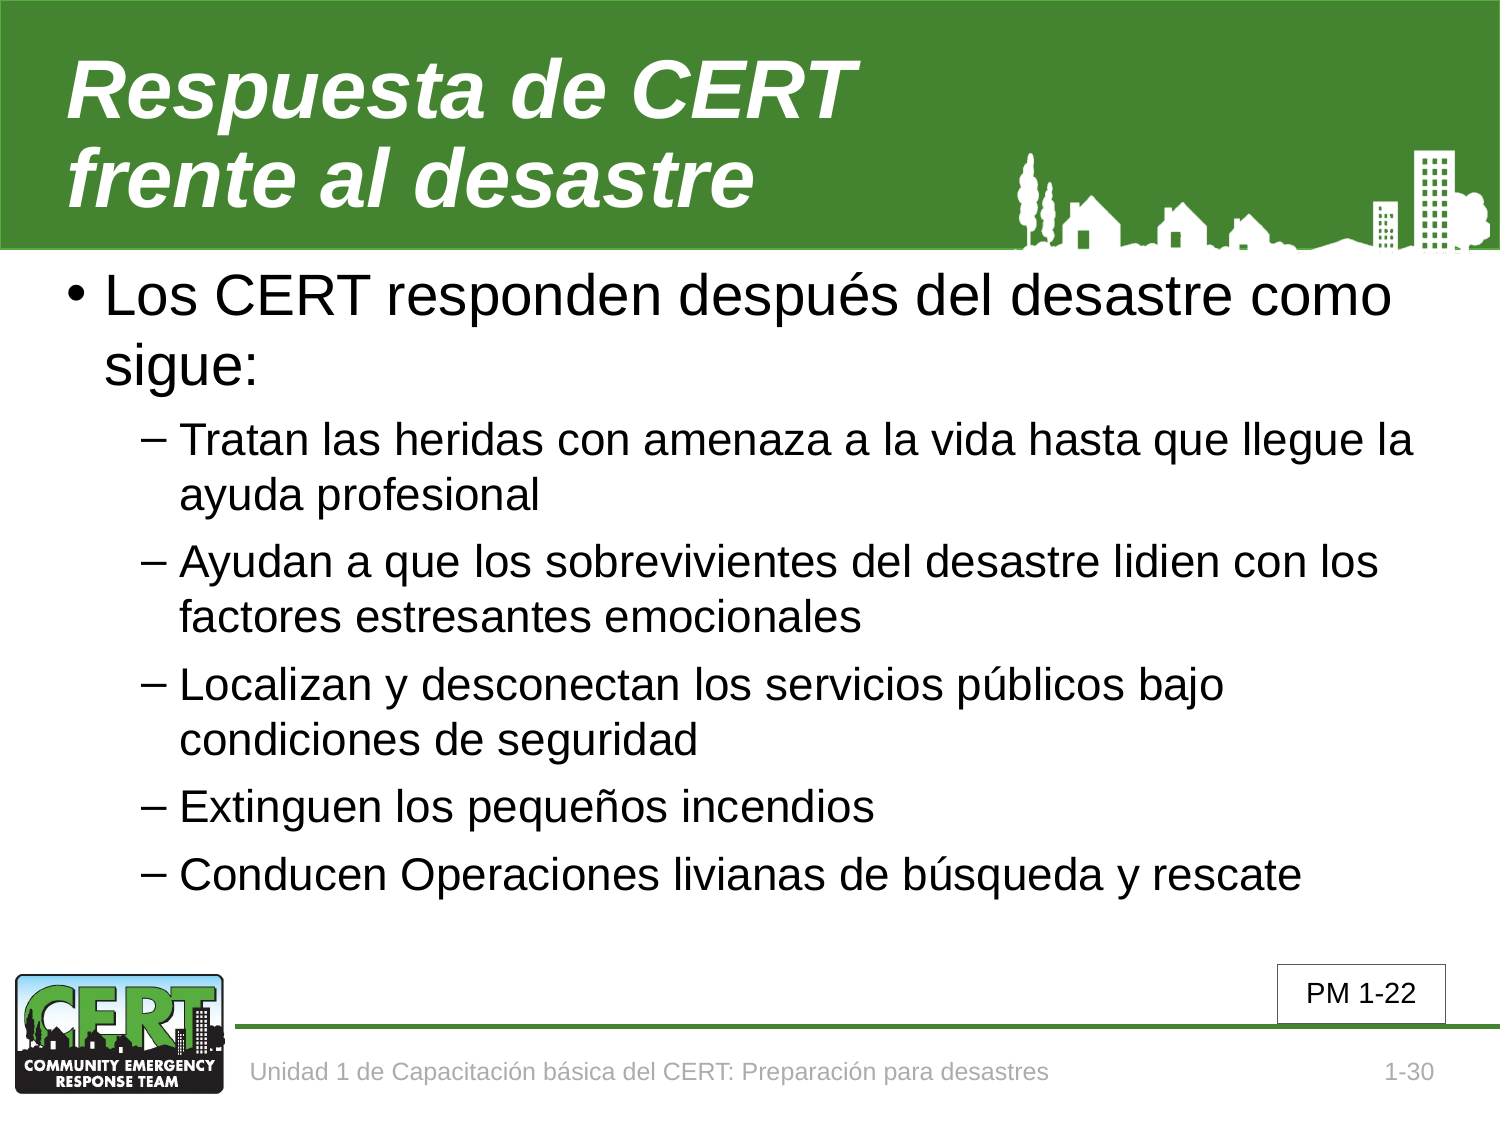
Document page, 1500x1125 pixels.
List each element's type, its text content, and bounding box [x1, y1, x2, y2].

title Respuesta de CERT frente al desastre [51, 52, 1005, 220]
picture [14, 973, 225, 1094]
list 1-30 [1153, 1047, 1450, 1098]
list Unidad 1 de Capacitación básica del CERT: Preparación para desastres [234, 1047, 1110, 1098]
list PM 1-22 [1277, 964, 1446, 1024]
list Los CERT responden después del desastre como sigue: Tratan las heridas con amenaza a la vida hasta que llegue la ayuda profesional Ayudan a que los sobrevivientes del desastre lidien con los factores estresantes emocionales Localizan y desconectan los servicios públicos bajo condiciones de seguridad Extinguen los pequeños incendios Conducen Operaciones livianas de búsqueda y rescate [51, 249, 1449, 1034]
picture [1009, 143, 1495, 254]
